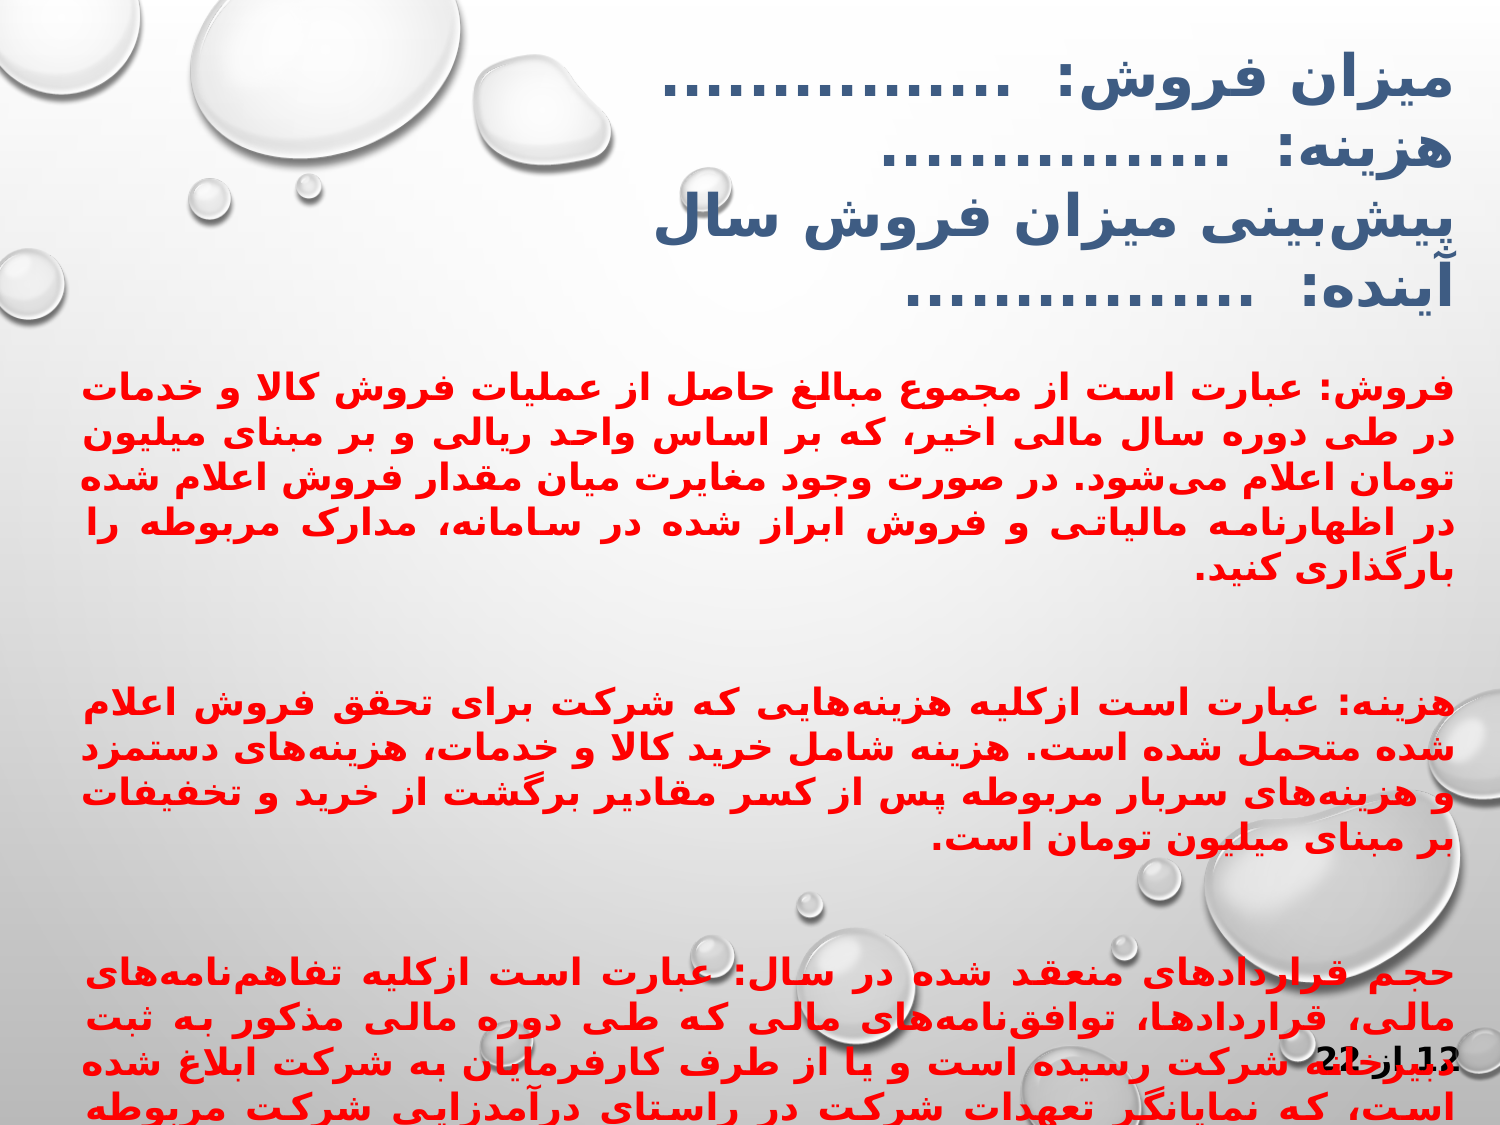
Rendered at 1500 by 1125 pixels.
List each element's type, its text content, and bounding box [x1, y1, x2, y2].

picture [0, 0, 1500, 1125]
text_box میزان فروش: ................ هزینه: ................ پیش‌بینی میزان فروش سال آینده: ................ فروش: عبارت است از مجموع مبالغ حاصل از عملیات فروش کالا و خدمات در طی دوره سال مالی اخیر، که بر اساس واحد ریالی و بر مبنای میلیون تومان اعلام می‌شود. در صورت وجود مغایرت میان مقدار فروش اعلام شده در اظهارنامه مالیاتی و فروش ابراز شده در سامانه، مدارک مربوطه را بارگذاری کنید. هزینه: عبارت است ازکلیه هزینه‌هایی که شرکت برای تحقق فروش اعلام شده متحمل شده است. هزینه شامل خرید کالا و خدمات، هزینه‌های دستمزد و هزینه‌های سربار مربوطه پس از کسر مقادیر برگشت از خرید و تخفیفات بر مبنای میلیون تومان است. حجم قراردادهای منعقد شده در سال: عبارت است ازکلیه تفاهم‌نامه‌های مالی، قراردادها، توافق‌نامه‌های مالی که طی دوره‌ مالی مذکور به ثبت دبیرخانه شرکت رسیده است و یا از طرف کارفرمایان به شرکت ابلاغ شده است، که نمایانگر تعهدات شرکت در راستای درآمدزایی شرکت مربوطه می‌باشد. [64, 30, 1471, 1125]
